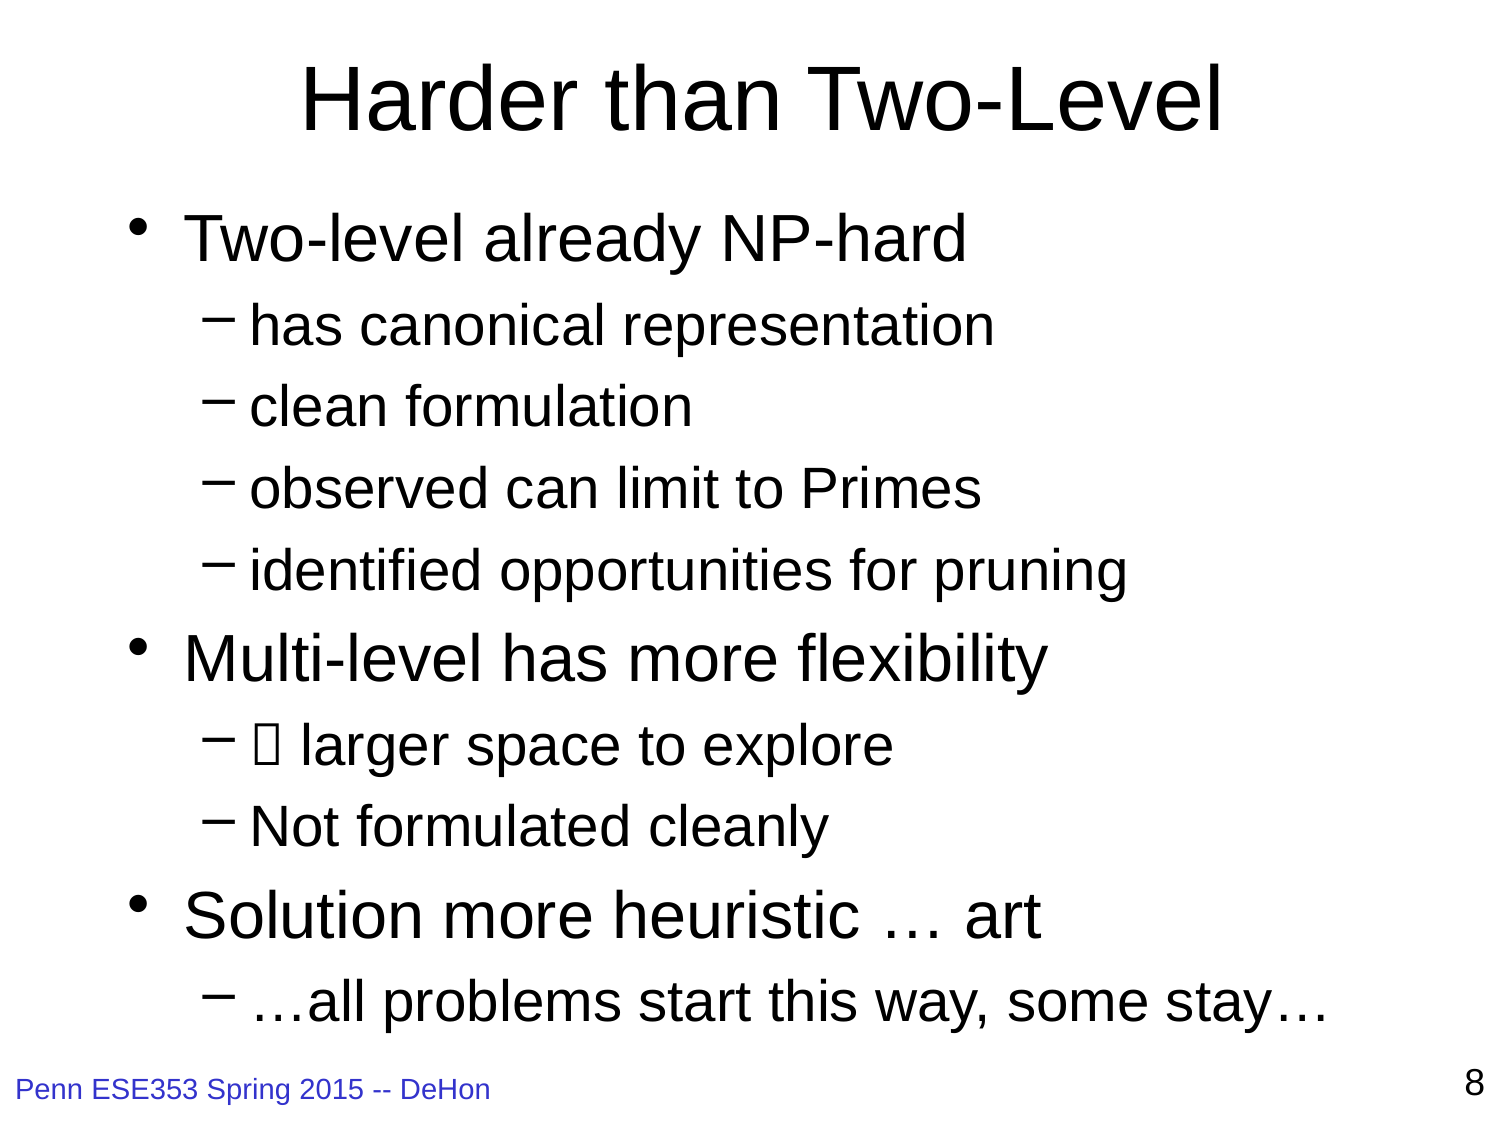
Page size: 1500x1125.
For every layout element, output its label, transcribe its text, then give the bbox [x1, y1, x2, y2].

slide_number Penn ESE353 Spring 2015 -- DeHon [0, 1062, 576, 1125]
slide_number 8 [1187, 1049, 1500, 1125]
title Harder than Two-Level [124, 0, 1401, 188]
list Two-level already NP-hard has canonical representation clean formulation observed can limit to Primes identified opportunities for pruning Multi-level has more flexibility  larger space to explore Not formulated cleanly Solution more heuristic … art …all problems start this way, some stay… [112, 187, 1388, 863]
